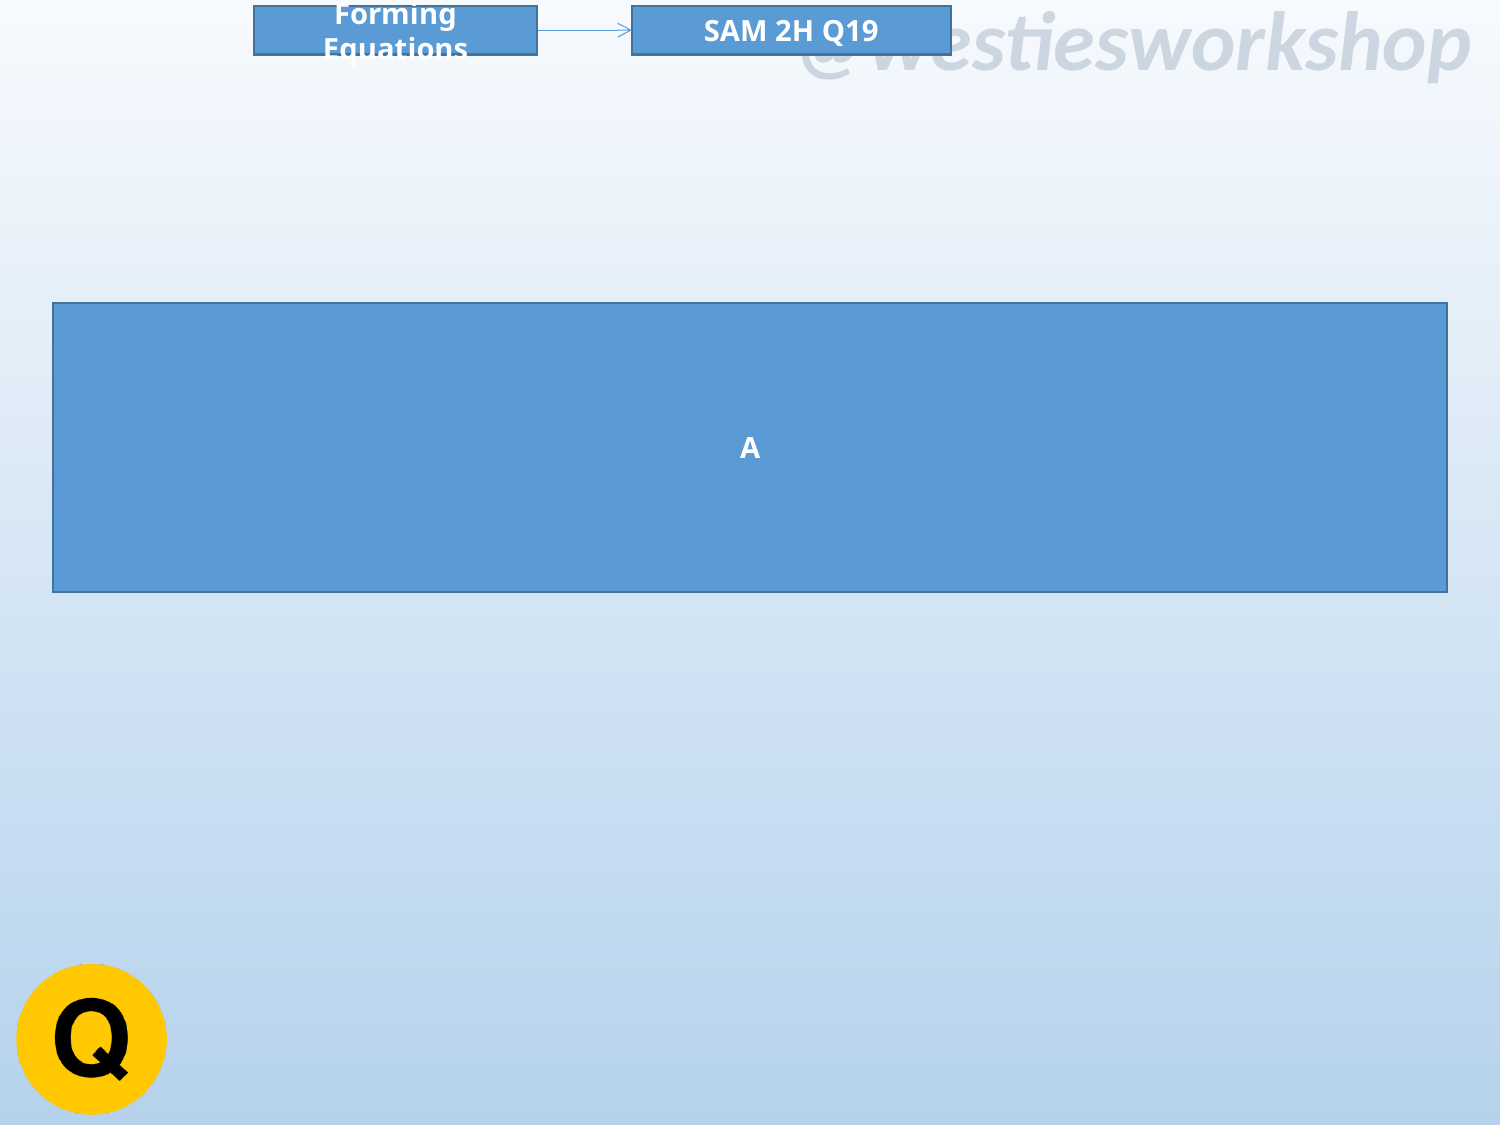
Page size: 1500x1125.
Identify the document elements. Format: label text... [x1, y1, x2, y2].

picture [0, 940, 191, 1125]
picture [53, 302, 1447, 593]
text_box Forming Equations [253, 5, 538, 56]
text_box SAM 2H Q19 [631, 5, 952, 56]
